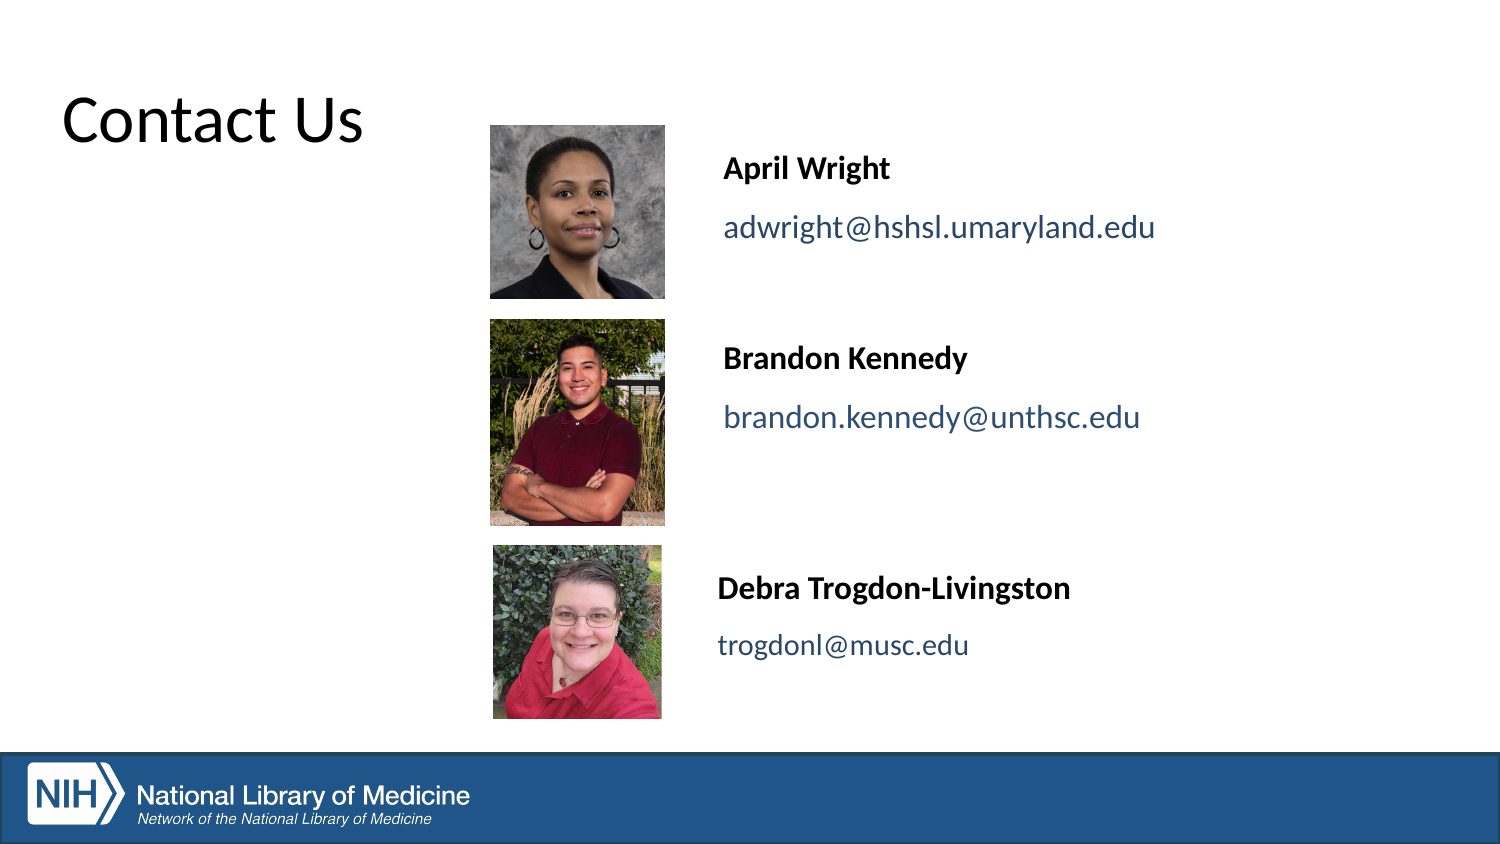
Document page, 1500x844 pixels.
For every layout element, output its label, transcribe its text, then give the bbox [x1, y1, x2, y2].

list Brandon Kennedy brandon.kennedy@unthsc.edu [712, 335, 1222, 470]
picture [490, 125, 665, 300]
picture [27, 762, 470, 834]
list April Wright adwright@hshsl.umaryland.edu [712, 145, 1283, 280]
picture [490, 318, 665, 526]
picture [492, 544, 662, 719]
list Debra Trogdon-Livingston trogdonl@musc.edu [706, 565, 1181, 699]
title Contact Us [51, 71, 417, 170]
